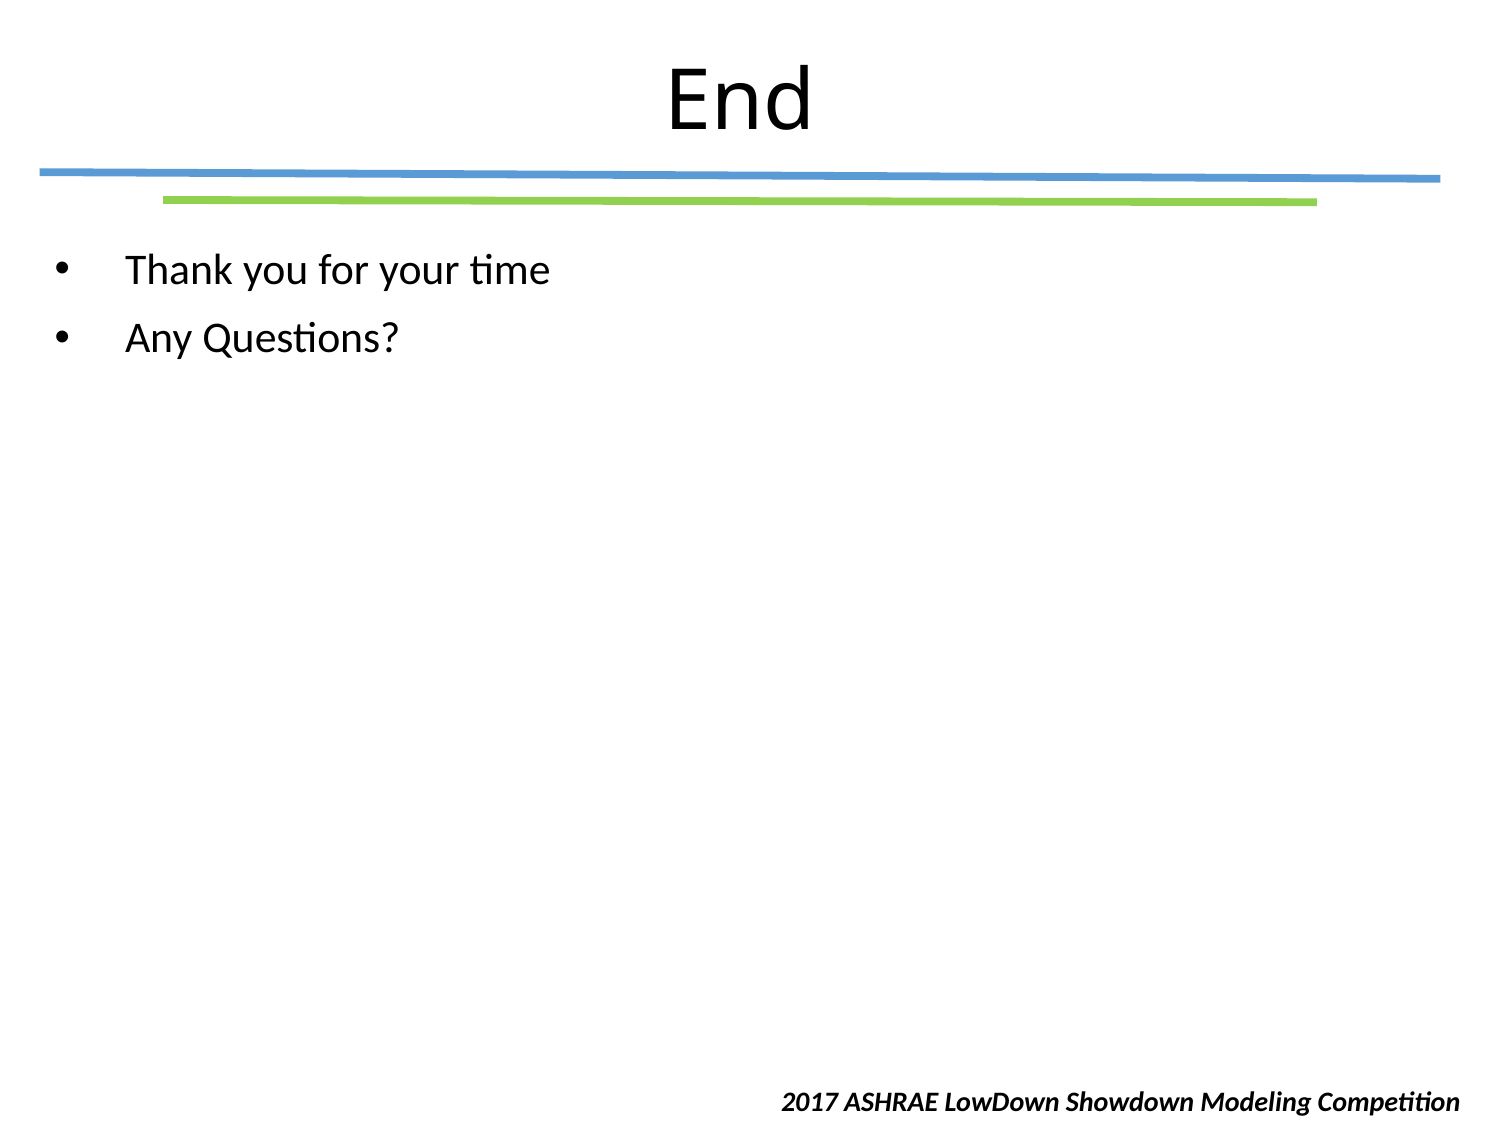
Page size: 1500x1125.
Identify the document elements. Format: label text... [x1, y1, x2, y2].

text_box 2017 ASHRAE LowDown Showdown Modeling Competition [766, 1075, 1500, 1125]
title End [39, 2, 1441, 155]
subtitle Thank you for your time Any Questions? [39, 239, 1426, 1052]
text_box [163, 199, 1317, 203]
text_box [39, 172, 1441, 179]
